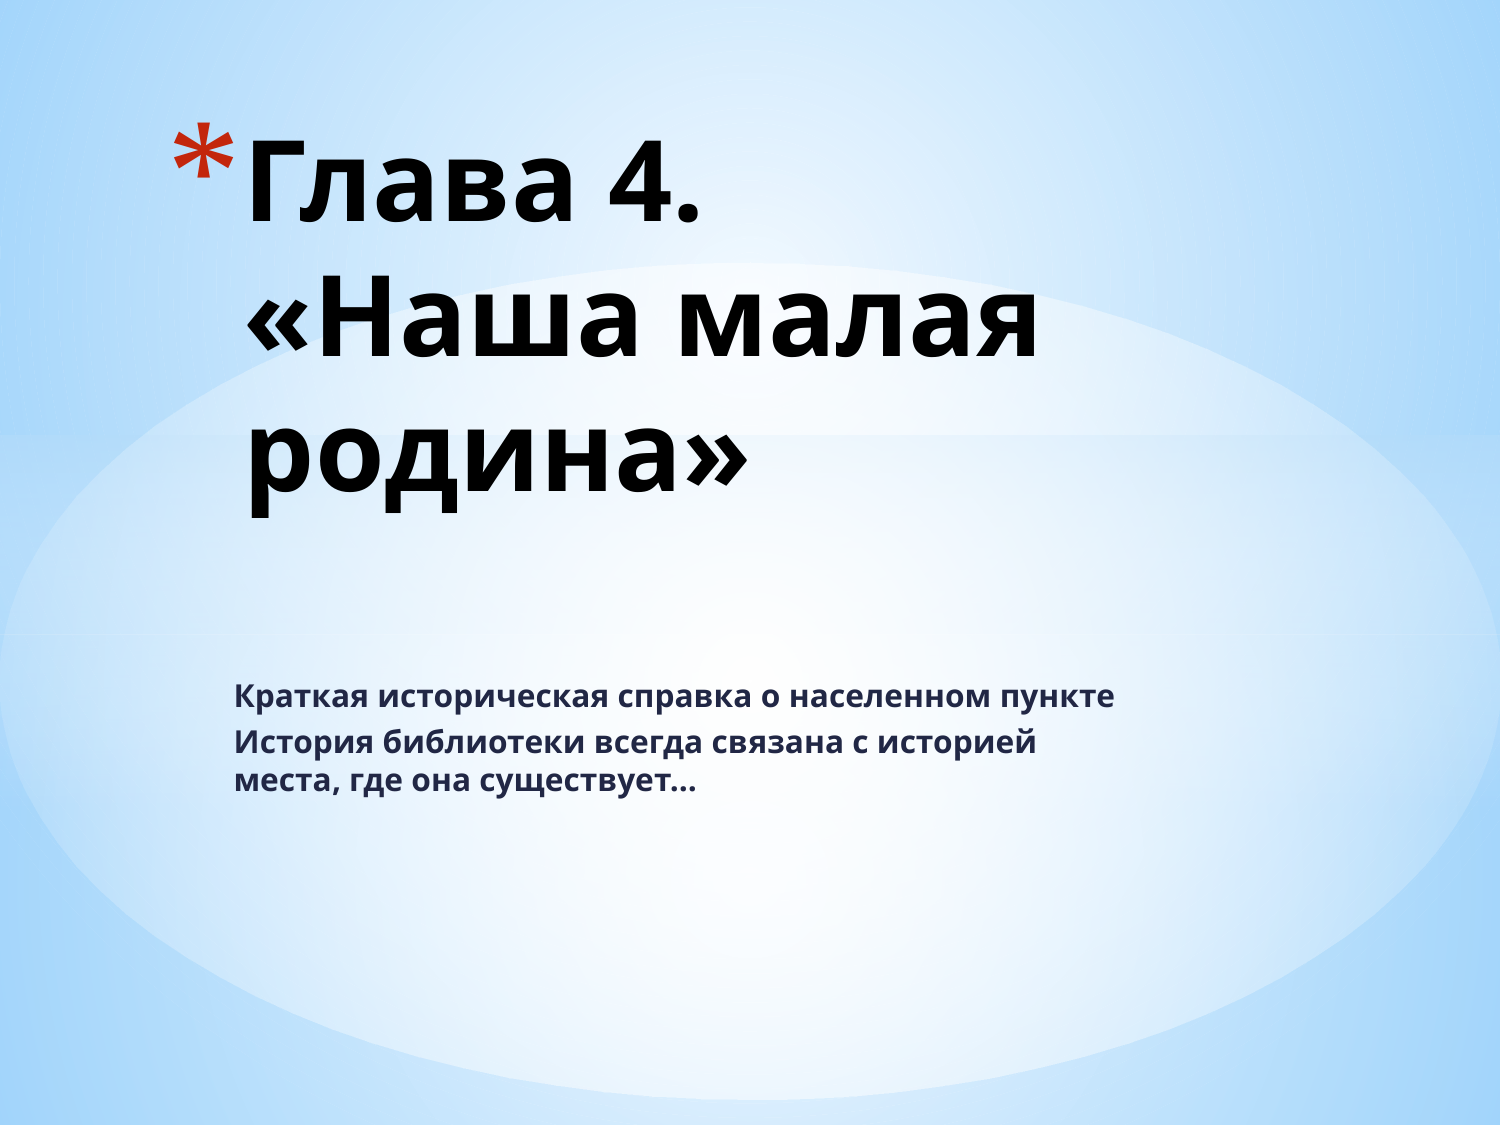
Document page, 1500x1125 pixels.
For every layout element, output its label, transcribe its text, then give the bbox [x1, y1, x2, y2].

title Глава 4. «Наша малая родина» [123, 101, 1301, 396]
subtitle Краткая историческая справка о населенном пункте История библиотеки всегда связана с историей места, где она существует… [218, 668, 1144, 823]
